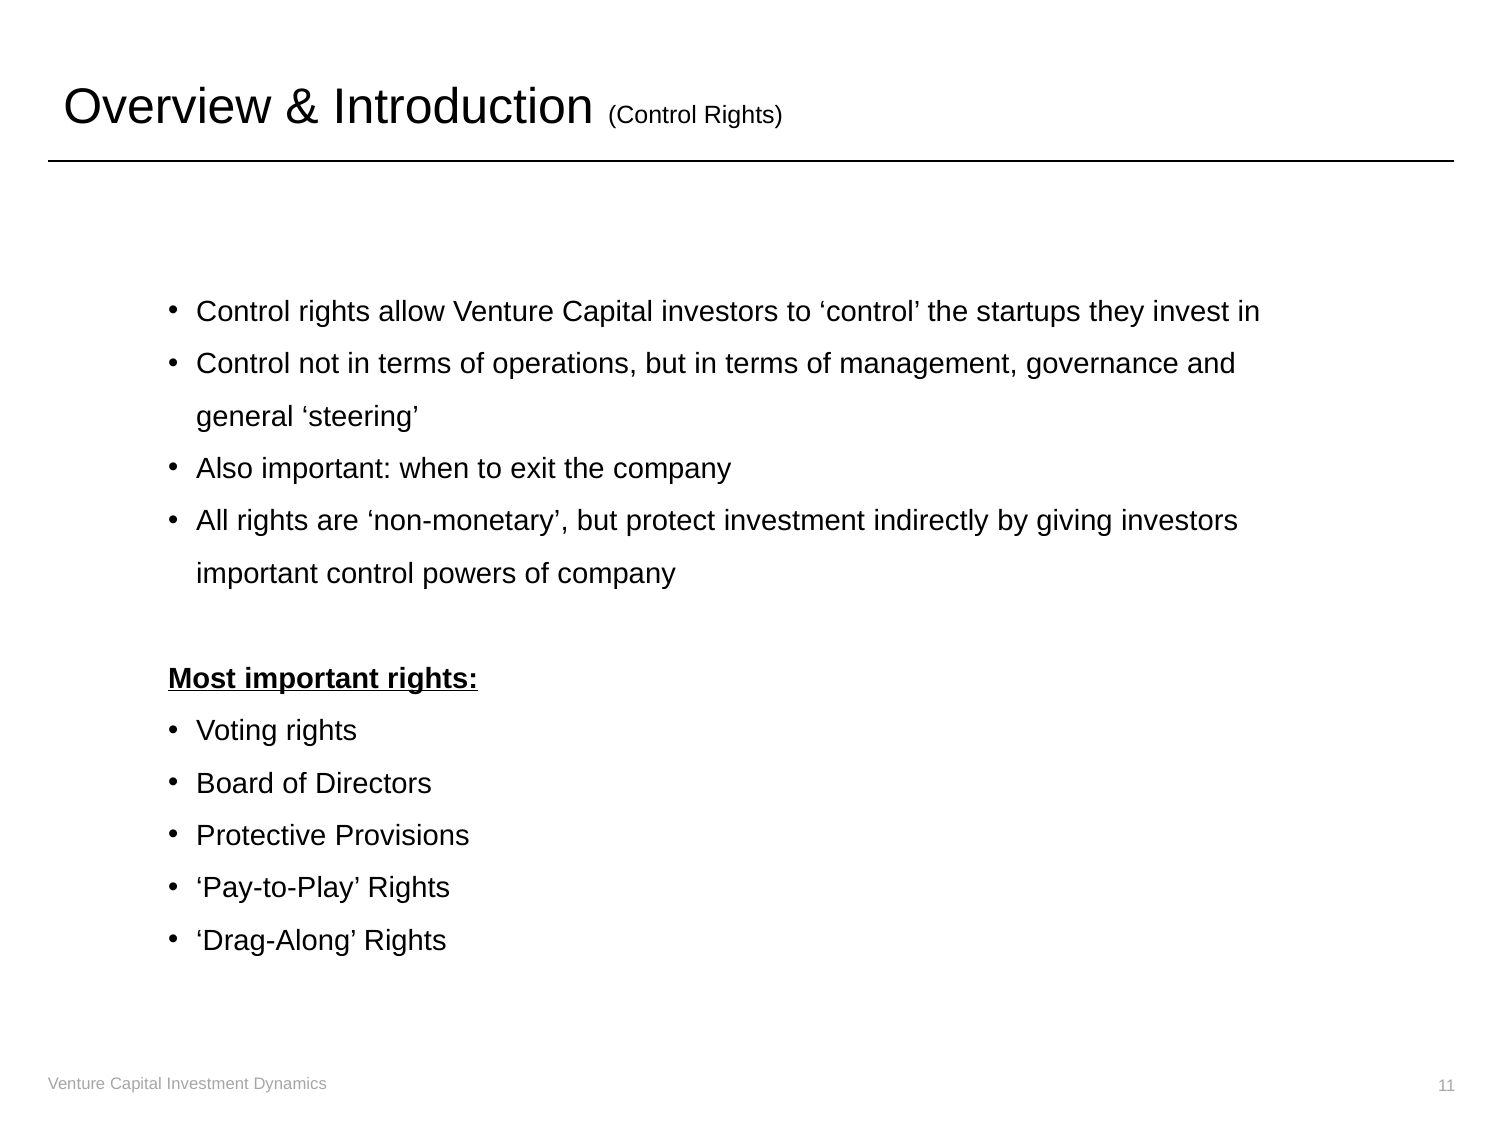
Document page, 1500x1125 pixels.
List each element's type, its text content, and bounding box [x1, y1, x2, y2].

slide_number 11 [1414, 1054, 1471, 1115]
list Overview & Introduction (Control Rights) [48, 51, 1188, 156]
text_box Control rights allow Venture Capital investors to ‘control’ the startups they invest in Control not in terms of operations, but in terms of management, governance and general ‘steering’ Also important: when to exit the company All rights are ‘non-monetary’, but protect investment indirectly by giving investors important control powers of company Most important rights: Voting rights Board of Directors Protective Provisions ‘Pay-to-Play’ Rights ‘Drag-Along’ Rights [153, 267, 1347, 964]
